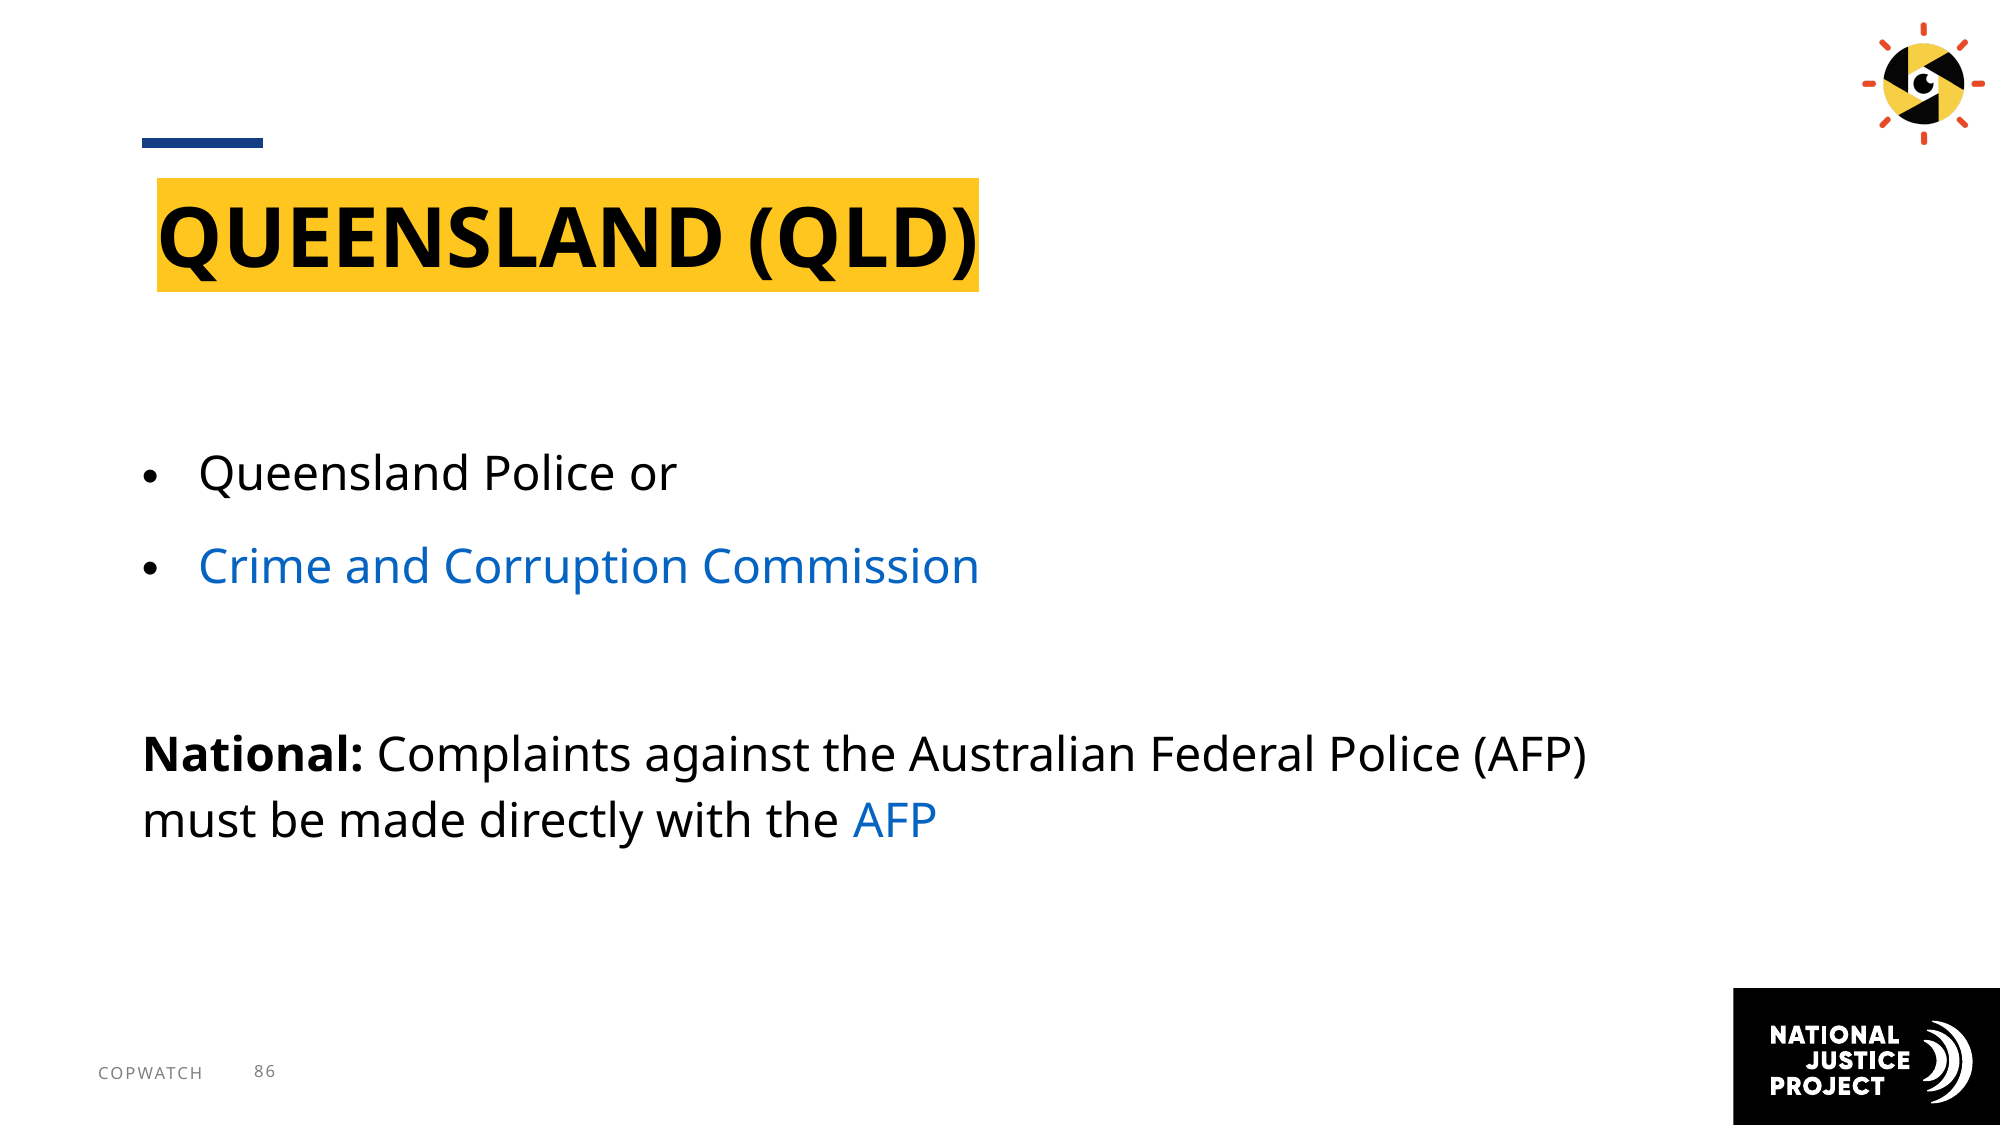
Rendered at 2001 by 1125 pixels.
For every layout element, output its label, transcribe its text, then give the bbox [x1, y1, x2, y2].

text_box Queensland Police or Crime and Corruption Commission National: Complaints against the Australian Federal Police (AFP) must be made directly with the AFP [141, 434, 1709, 894]
text_box 86 [254, 1042, 337, 1103]
picture [1862, 22, 1985, 145]
text_box Queensland (QLD) [141, 163, 1189, 286]
text_box COPWATCH [46, 1042, 254, 1103]
